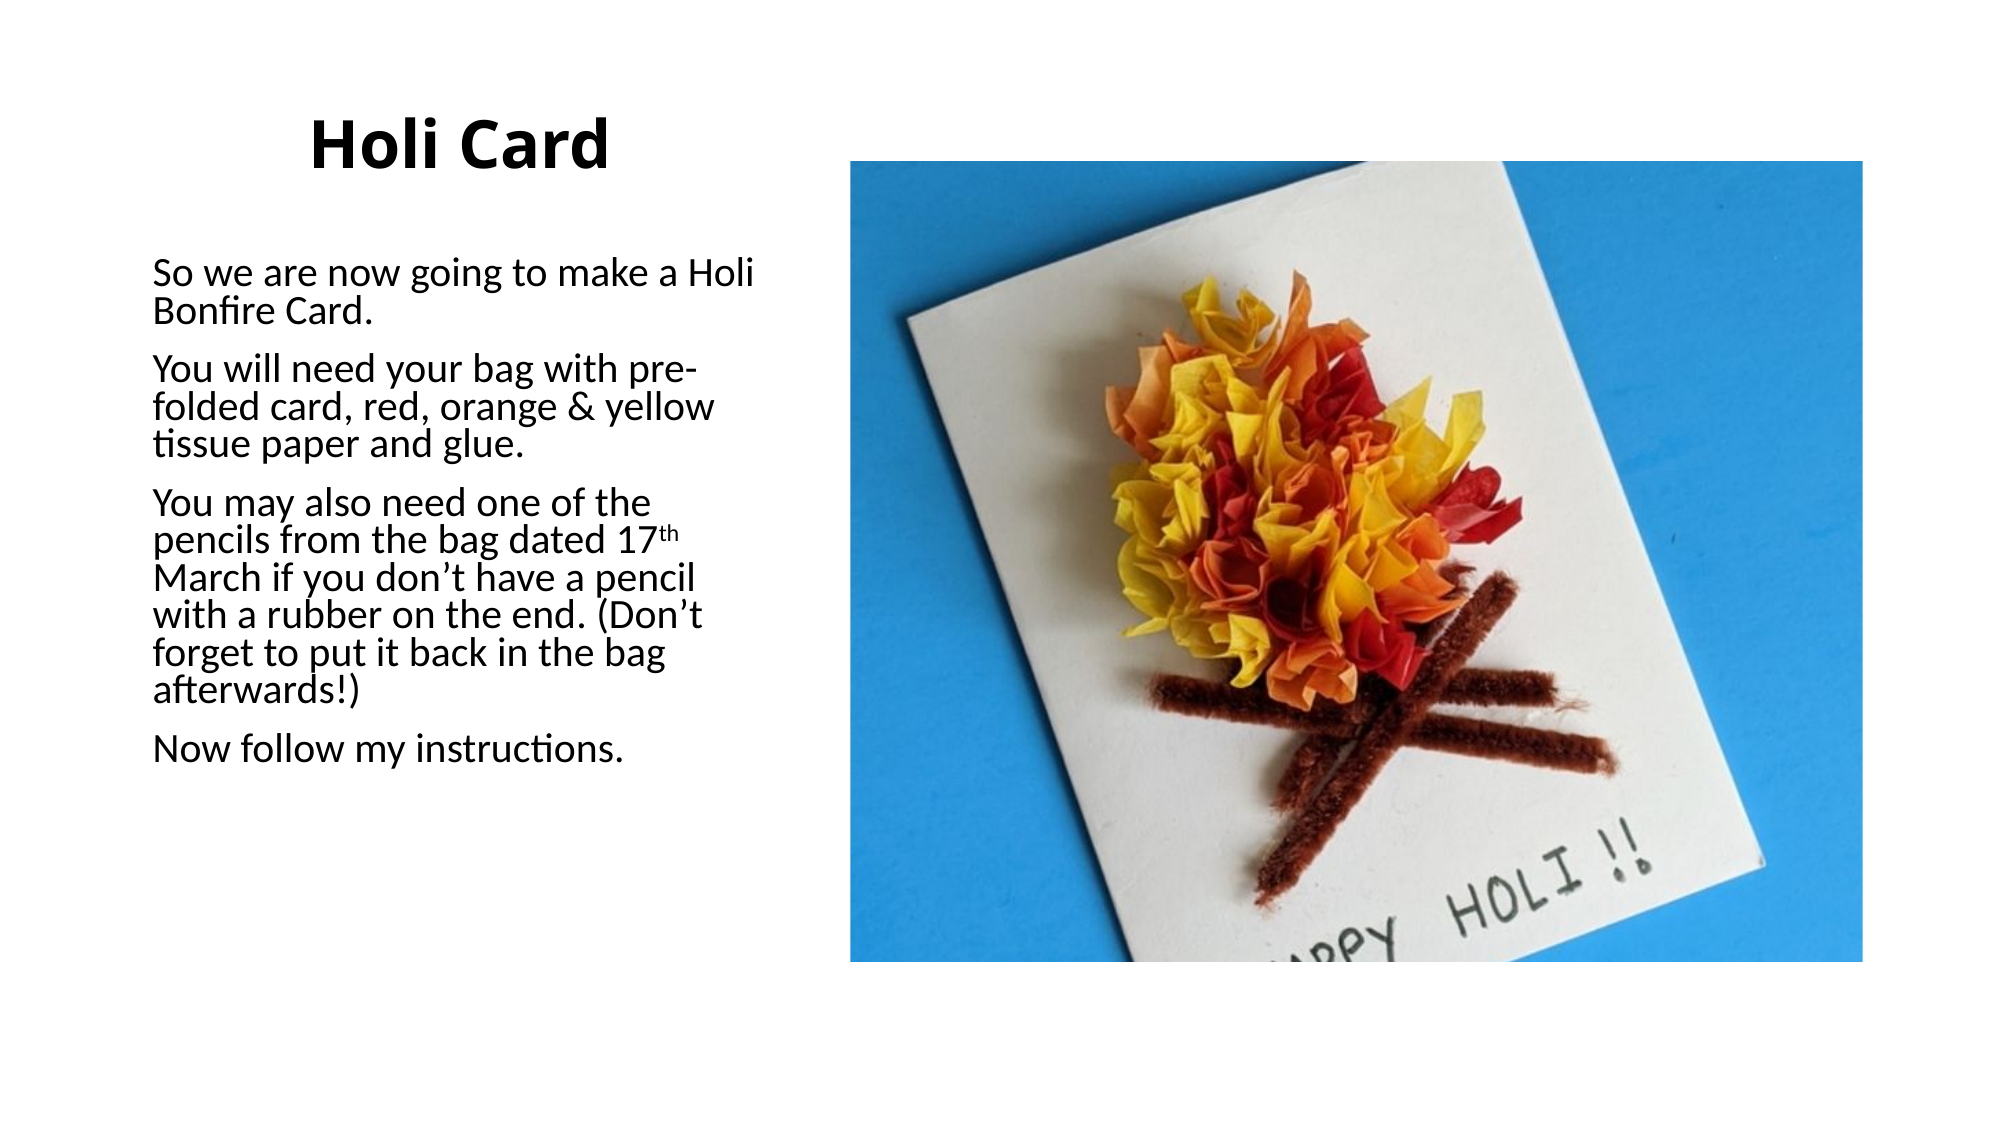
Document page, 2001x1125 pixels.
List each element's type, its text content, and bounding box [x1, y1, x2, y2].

picture [850, 161, 1863, 962]
title Holi Card [137, 81, 783, 193]
list So we are now going to make a Holi Bonfire Card. You will need your bag with pre-folded card, red, orange & yellow tissue paper and glue. You may also need one of the pencils from the bag dated 17th March if you don’t have a pencil with a rubber on the end. (Don’t forget to put it back in the bag afterwards!) Now follow my instructions. [137, 249, 783, 875]
